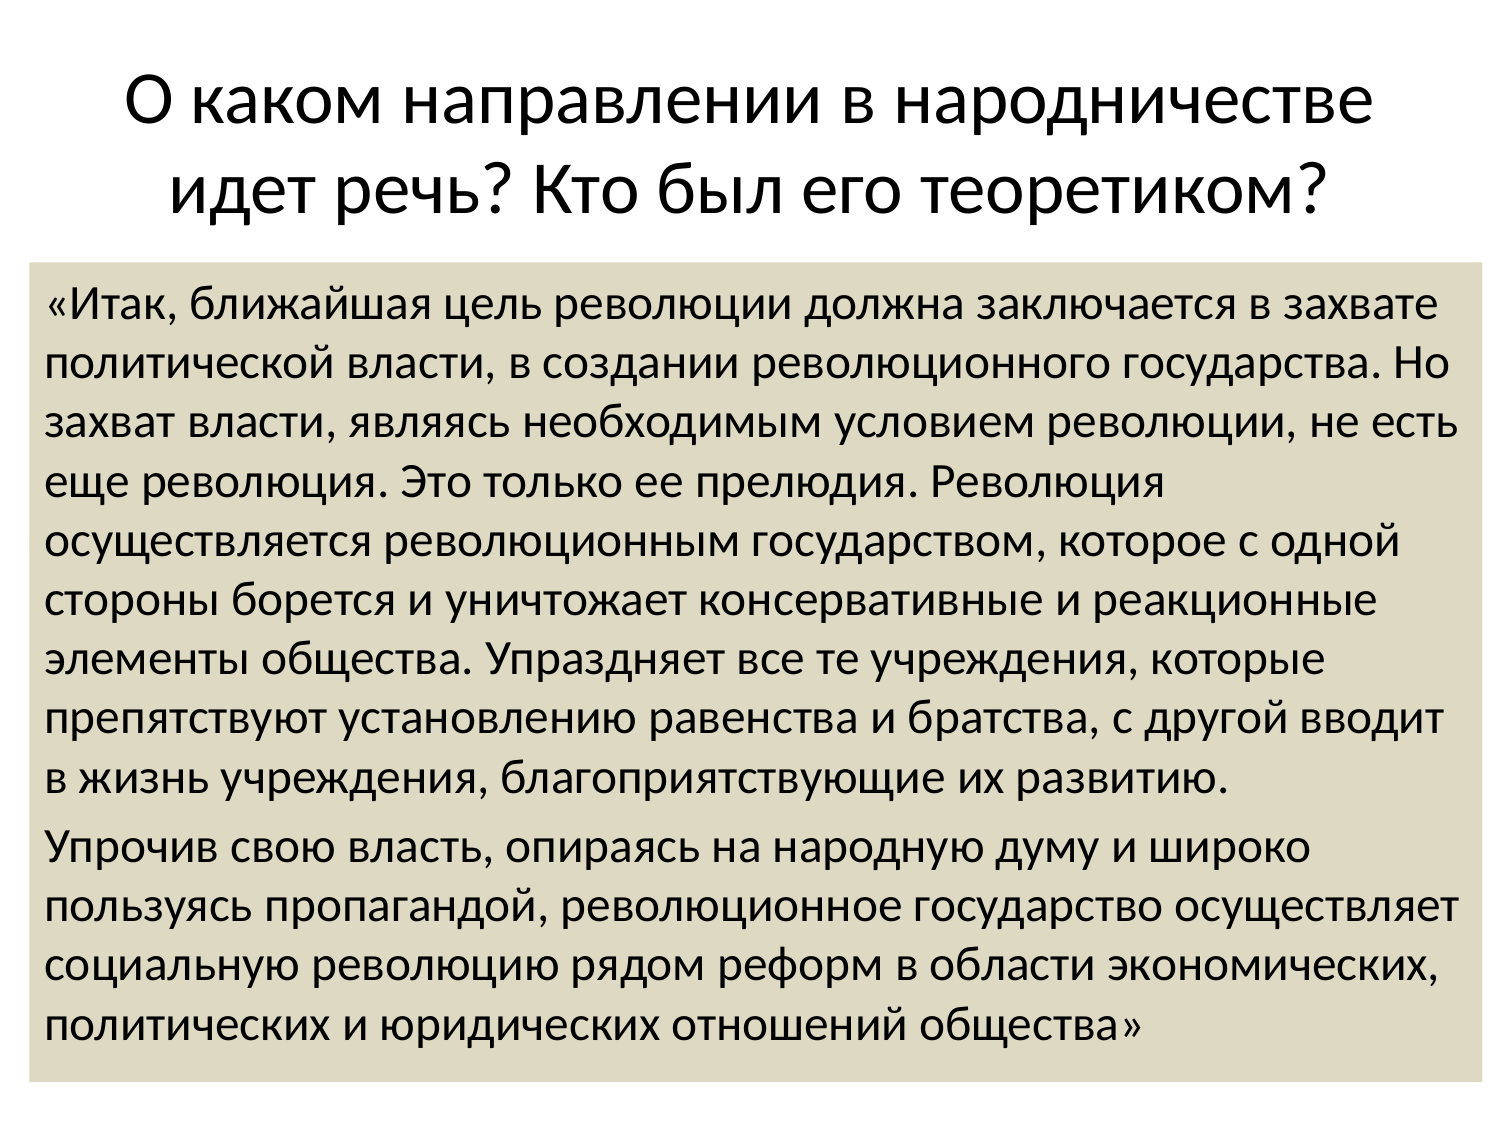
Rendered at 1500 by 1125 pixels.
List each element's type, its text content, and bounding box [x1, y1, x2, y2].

title О каком направлении в народничестве идет речь? Кто был его теоретиком? [75, 45, 1425, 233]
list «Итак, ближайшая цель революции должна заключается в захвате политической власти, в создании революционного государства. Но захват власти, являясь необходимым условием революции, не есть еще революция. Это только ее прелюдия. Революция осуществляется революционным государством, которое с одной стороны борется и уничтожает консервативные и реакционные элементы общества. Упраздняет все те учреждения, которые препятствуют установлению равенства и братства, с другой вводит в жизнь учреждения, благоприятствующие их развитию. Упрочив свою власть, опираясь на народную думу и широко пользуясь пропагандой, революционное государство осуществляет социальную революцию рядом реформ в области экономических, политических и юридических отношений общества» [29, 262, 1483, 1083]
